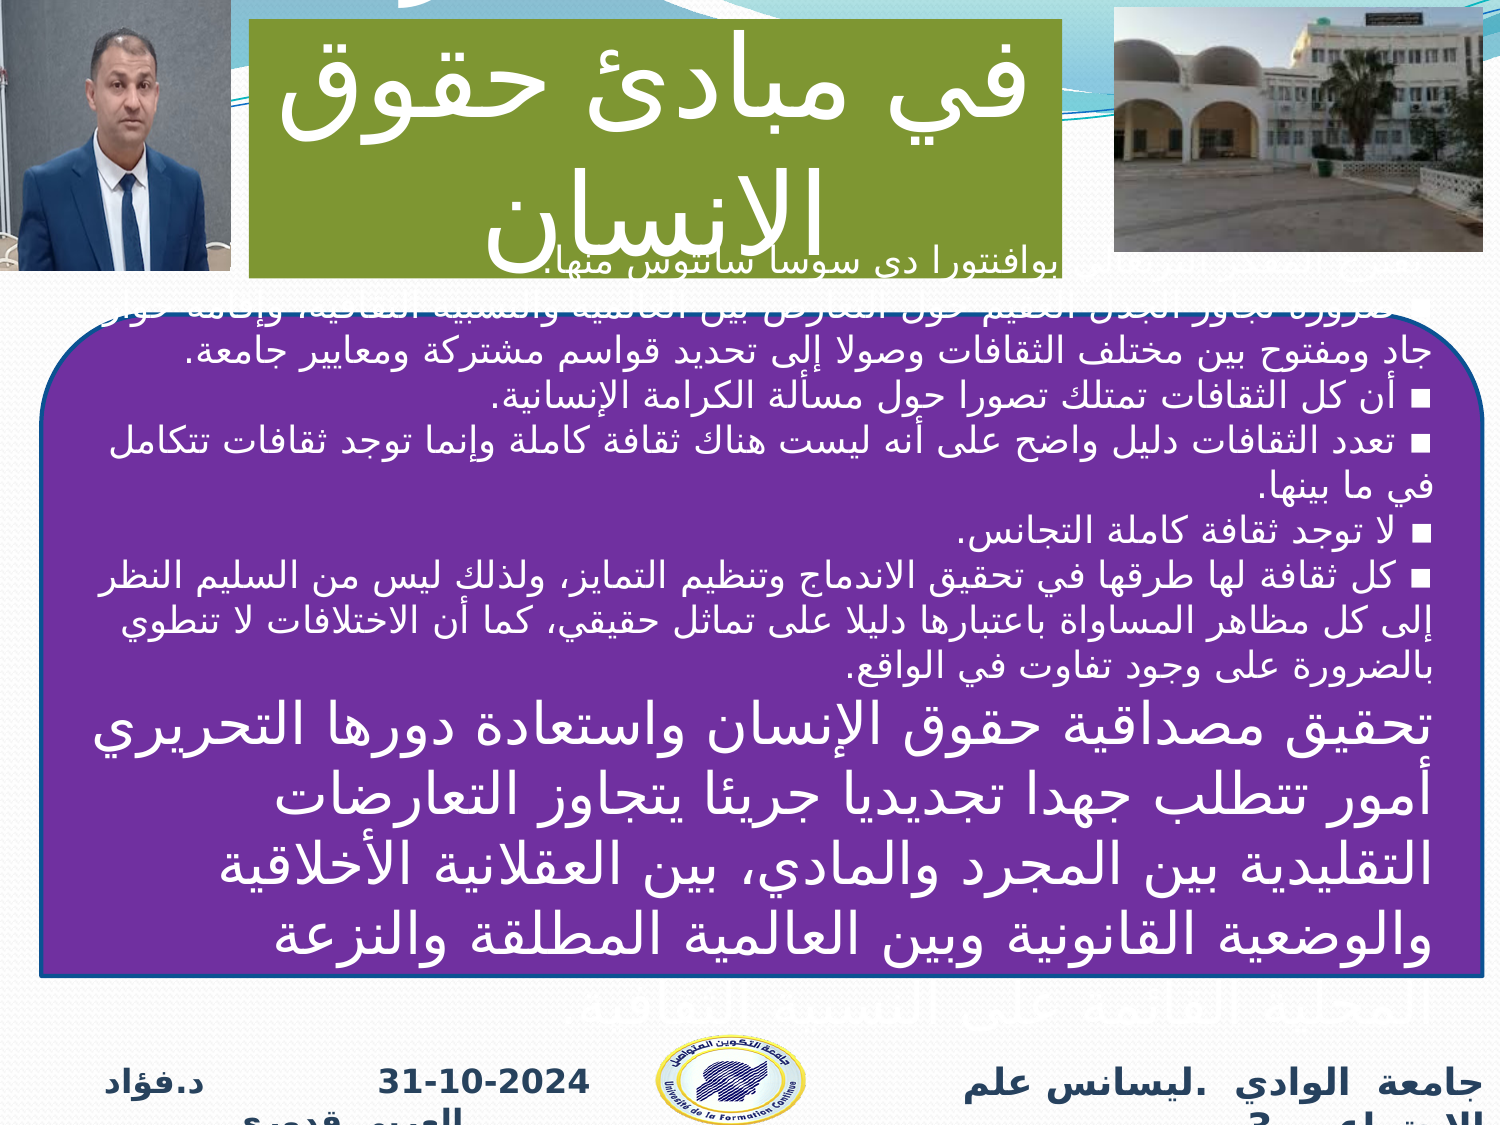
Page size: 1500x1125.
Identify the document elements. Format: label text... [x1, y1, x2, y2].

picture [0, 0, 231, 271]
text_box . يقترح المفكر البرتغالي بوافنتورا دي سوسا سانتوس منها: ▪ ضرورة تجاوز الجدل العقيم حول التعارض بين العالمية والنسبية الثقافية، وإقامة حوار جاد ومفتوح بين مختلف الثقافات وصولا إلى تحديد قواسم مشتركة ومعايير جامعة. ▪ أن كل الثقافات تمتلك تصورا حول مسألة الكرامة الإنسانية. ▪ تعدد الثقافات دليل واضح على أنه ليست هناك ثقافة كاملة وإنما توجد ثقافات تتكامل في ما بينها. ▪ لا توجد ثقافة كاملة التجانس. ▪ كل ثقافة لها طرقها في تحقيق الاندماج وتنظيم التمايز، ولذلك ليس من السليم النظر إلى كل مظاهر المساواة باعتبارها دليلا على تماثل حقيقي، كما أن الاختلافات لا تنطوي بالضرورة على وجود تفاوت في الواقع. تحقيق مصداقية حقوق الإنسان واستعادة دورها التحريري أمور تتطلب جهدا تجديديا جريئا يتجاوز التعارضات التقليدية بين المجرد والمادي، بين العقلانية الأخلاقية والوضعية القانونية وبين العالمية المطلقة والنزعة المحلية القائمة على النسبية الثقافية. [39, 312, 1485, 979]
title اعادة النظر في مبادئ حقوق الانسان [248, 19, 1063, 279]
picture [655, 1034, 806, 1125]
text_box جامعة الوادي .ليسانس علم الاجتماع س3 [812, 1050, 1500, 1125]
picture [1113, 7, 1483, 252]
text_box 31-10-2024 د.فؤاد العربي قدوري [39, 1052, 648, 1125]
